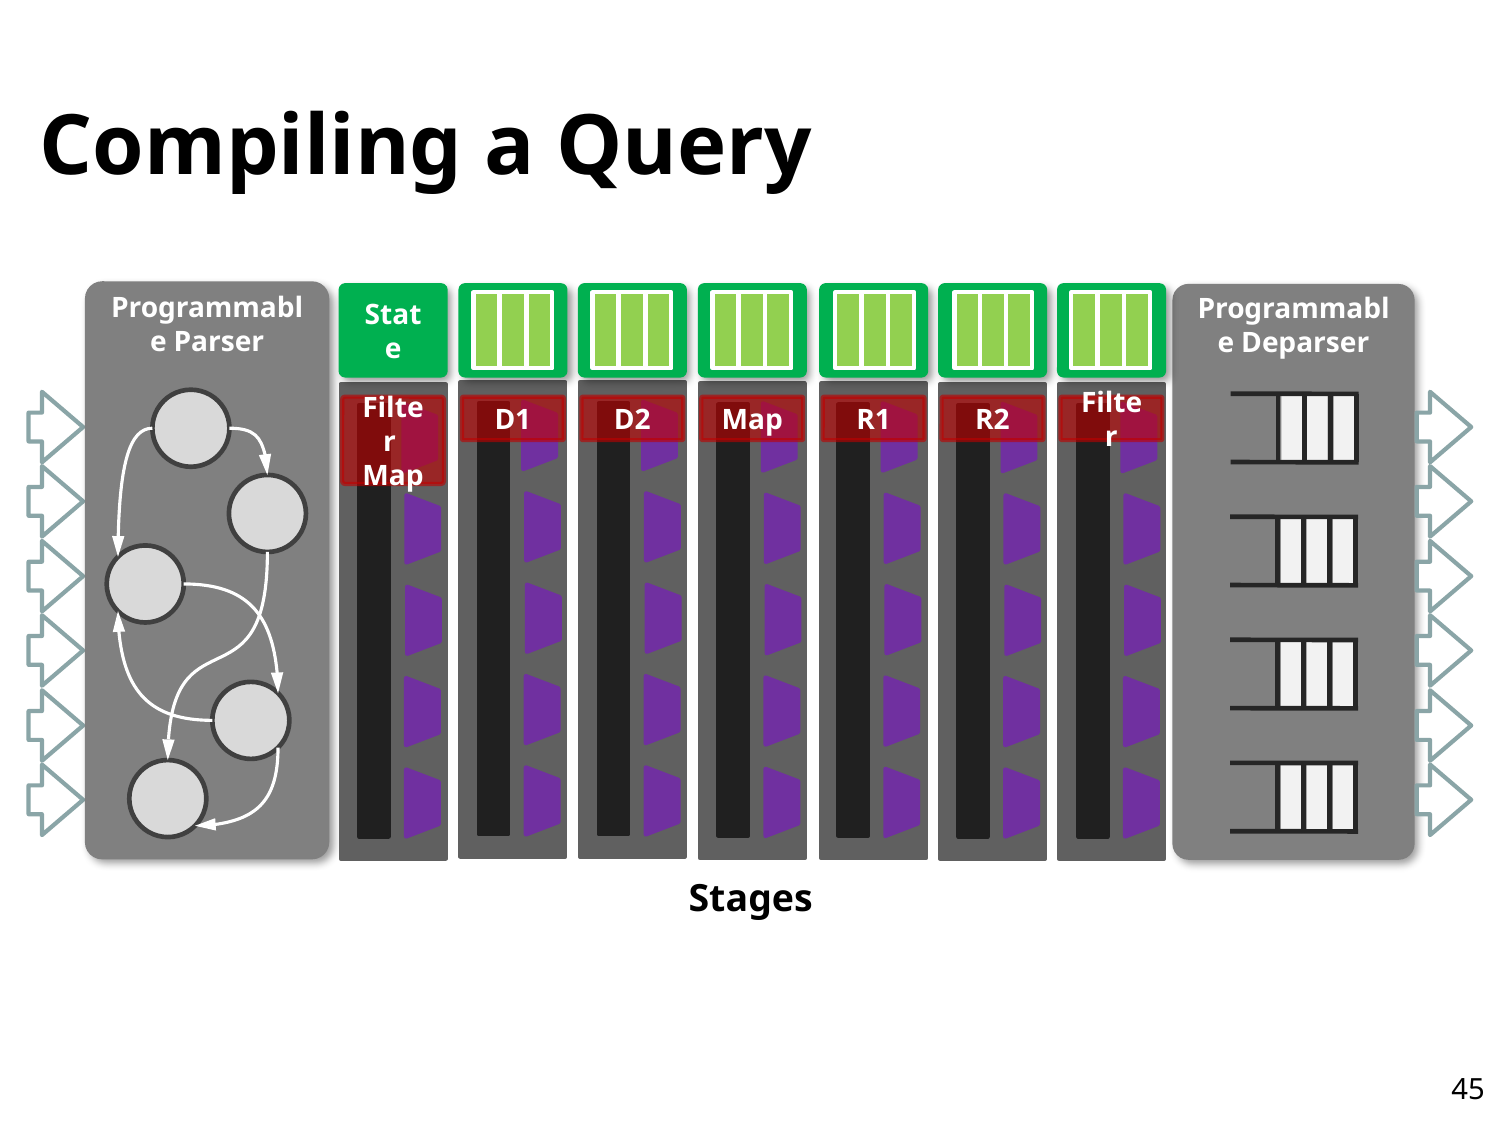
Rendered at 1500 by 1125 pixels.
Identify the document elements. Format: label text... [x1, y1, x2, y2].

text_box [590, 290, 617, 370]
text_box [952, 290, 978, 370]
text_box [357, 487, 391, 839]
text_box [763, 675, 801, 747]
text_box [1004, 290, 1034, 370]
text_box [404, 493, 442, 565]
text_box [763, 290, 793, 370]
text_box Filter [1058, 394, 1165, 443]
text_box [938, 283, 1048, 378]
text_box [521, 443, 559, 472]
text_box [498, 290, 524, 370]
text_box [1096, 290, 1122, 370]
text_box [597, 443, 630, 836]
text_box [524, 491, 561, 563]
text_box [956, 443, 990, 839]
text_box [1076, 443, 1110, 839]
text_box [883, 766, 921, 838]
text_box [643, 491, 681, 563]
text_box Stages [673, 866, 828, 926]
text_box [339, 382, 448, 861]
text_box [1123, 493, 1161, 565]
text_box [28, 391, 84, 836]
text_box [978, 290, 1004, 370]
text_box [477, 443, 510, 836]
text_box [833, 290, 860, 370]
text_box [403, 676, 441, 748]
text_box [1069, 290, 1096, 370]
text_box [819, 381, 928, 860]
text_box R2 [939, 394, 1046, 443]
text_box [1003, 676, 1041, 748]
text_box [1003, 767, 1041, 839]
text_box [938, 382, 1047, 861]
text_box [644, 582, 682, 654]
text_box [1122, 290, 1152, 370]
text_box [523, 674, 561, 746]
text_box Programmable Parser [84, 281, 330, 860]
text_box [860, 290, 886, 370]
text_box [1057, 382, 1166, 861]
text_box [1124, 584, 1161, 656]
text_box [578, 381, 687, 859]
text_box [697, 283, 807, 378]
text_box [643, 674, 681, 746]
text_box [698, 381, 807, 860]
text_box [1056, 283, 1167, 378]
text_box [471, 290, 498, 370]
text_box [643, 290, 673, 370]
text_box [106, 389, 307, 838]
text_box D1 [459, 394, 566, 443]
text_box [524, 582, 562, 654]
text_box State [338, 283, 448, 378]
text_box [1000, 443, 1038, 474]
text_box [884, 584, 922, 656]
text_box [1004, 584, 1042, 656]
text_box [523, 765, 561, 837]
text_box [737, 290, 763, 370]
text_box [641, 443, 678, 472]
text_box [1122, 676, 1160, 748]
text_box Programmable Deparser [1171, 282, 1416, 861]
text_box [1120, 443, 1158, 474]
text_box [760, 443, 798, 473]
text_box [617, 290, 643, 370]
text_box R1 [820, 394, 927, 443]
text_box [403, 767, 441, 839]
text_box Map [699, 394, 806, 443]
text_box [1122, 767, 1160, 839]
text_box [886, 290, 916, 370]
text_box [710, 290, 737, 370]
text_box [643, 765, 681, 837]
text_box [1229, 393, 1360, 834]
text_box [1003, 493, 1041, 565]
text_box [880, 443, 918, 473]
text_box [883, 675, 921, 747]
slide_number 45 [1149, 1062, 1500, 1101]
text_box [524, 290, 554, 370]
text_box [764, 584, 802, 656]
text_box Filter Map [340, 394, 447, 487]
text_box [458, 283, 568, 378]
text_box [577, 283, 687, 378]
text_box [819, 283, 929, 378]
text_box [716, 443, 750, 838]
title Compiling a Query [24, 47, 1463, 236]
text_box [405, 584, 442, 656]
text_box D2 [579, 394, 686, 443]
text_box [1416, 391, 1472, 836]
text_box [763, 766, 801, 838]
text_box [458, 380, 567, 859]
text_box [883, 492, 921, 564]
text_box [836, 443, 870, 838]
text_box [763, 492, 801, 564]
